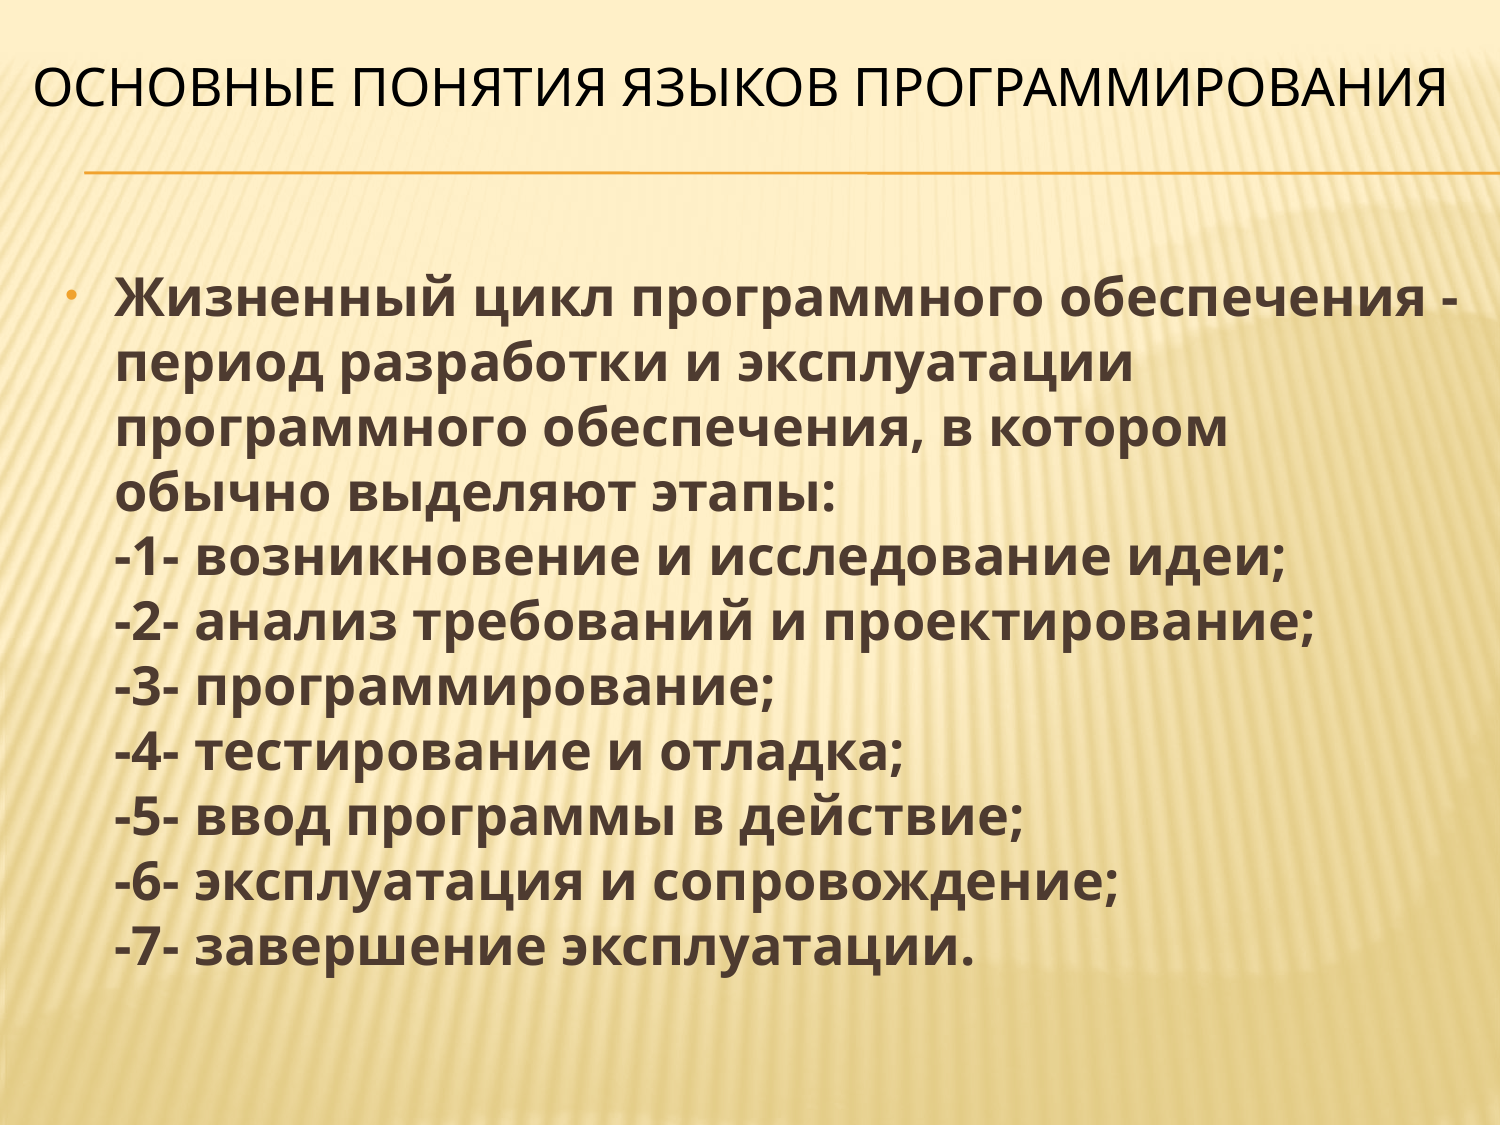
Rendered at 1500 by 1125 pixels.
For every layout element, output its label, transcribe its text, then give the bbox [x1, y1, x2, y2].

list Жизненный цикл программного обеспечения - период разработки и эксплуатации программного обеспечения, в котором обычно выделяют этапы: -1- возникновение и исследование идеи; -2- анализ требований и проектирование; -3- программирование; -4- тестирование и отладка; -5- ввод программы в действие; -6- эксплуатация и сопровождение; -7- завершение эксплуатации. [50, 254, 1475, 998]
title Основные понятия языков программирования [17, 45, 1483, 126]
